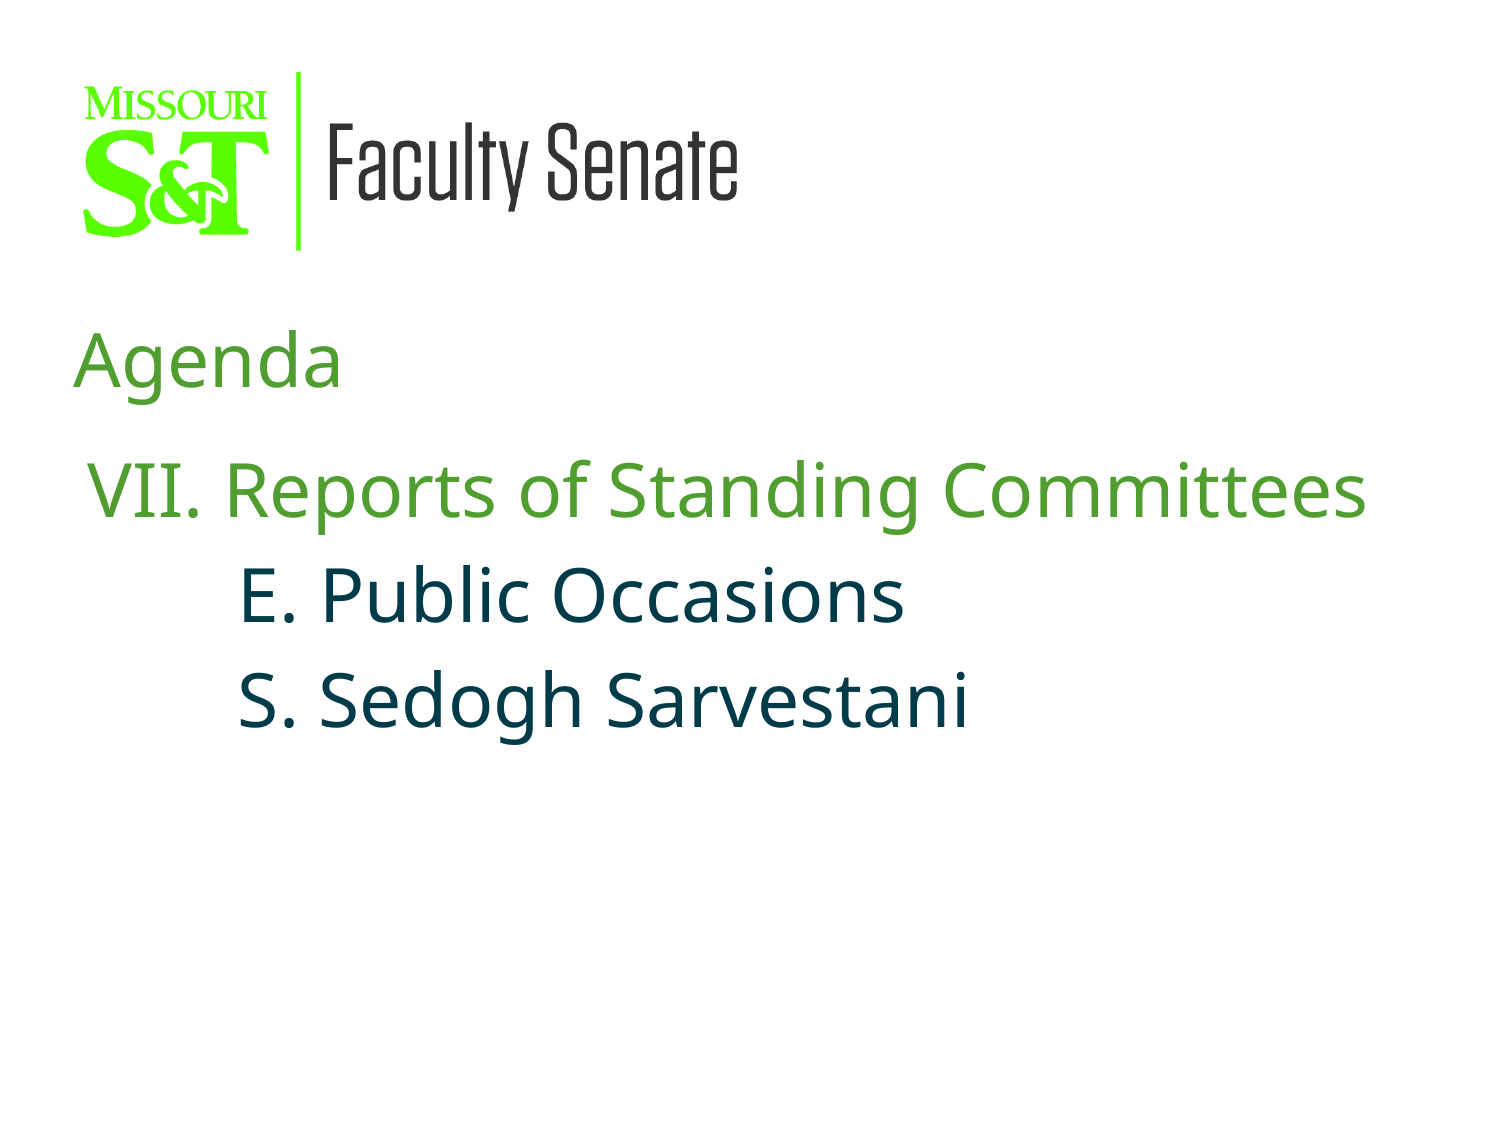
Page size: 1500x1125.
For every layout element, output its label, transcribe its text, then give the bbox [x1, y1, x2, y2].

picture [83, 72, 737, 251]
list Agenda [58, 315, 1402, 393]
list VII. Reports of Standing Committees E. Public Occasions S. Sedogh Sarvestani [73, 435, 1470, 1083]
